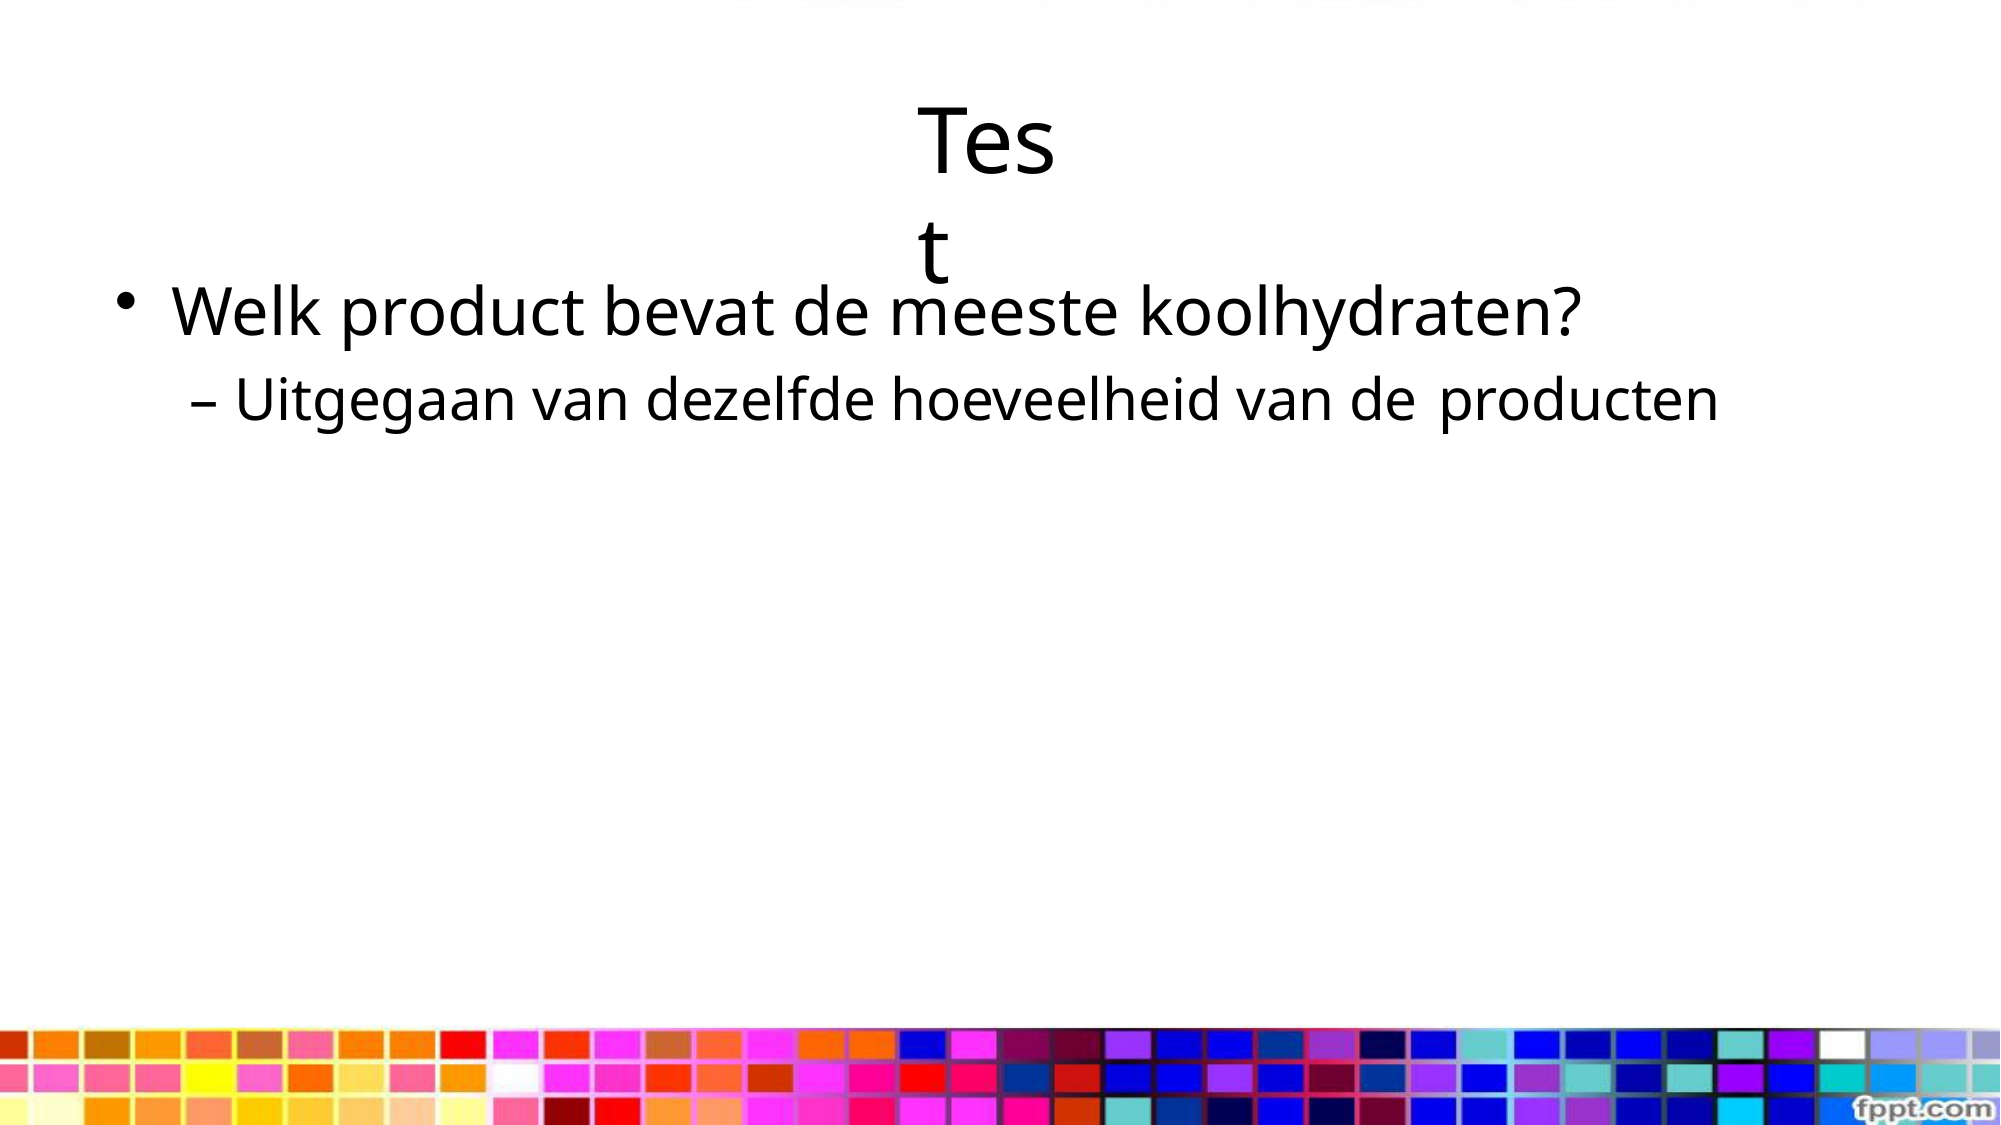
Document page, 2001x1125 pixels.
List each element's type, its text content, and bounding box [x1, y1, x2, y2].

text_box Welk product bevat de meeste koolhydraten? – Uitgegaan van dezelfde hoeveelheid van de producten [112, 250, 1839, 433]
title Test [915, 79, 1085, 250]
picture [0, 0, 2000, 1125]
